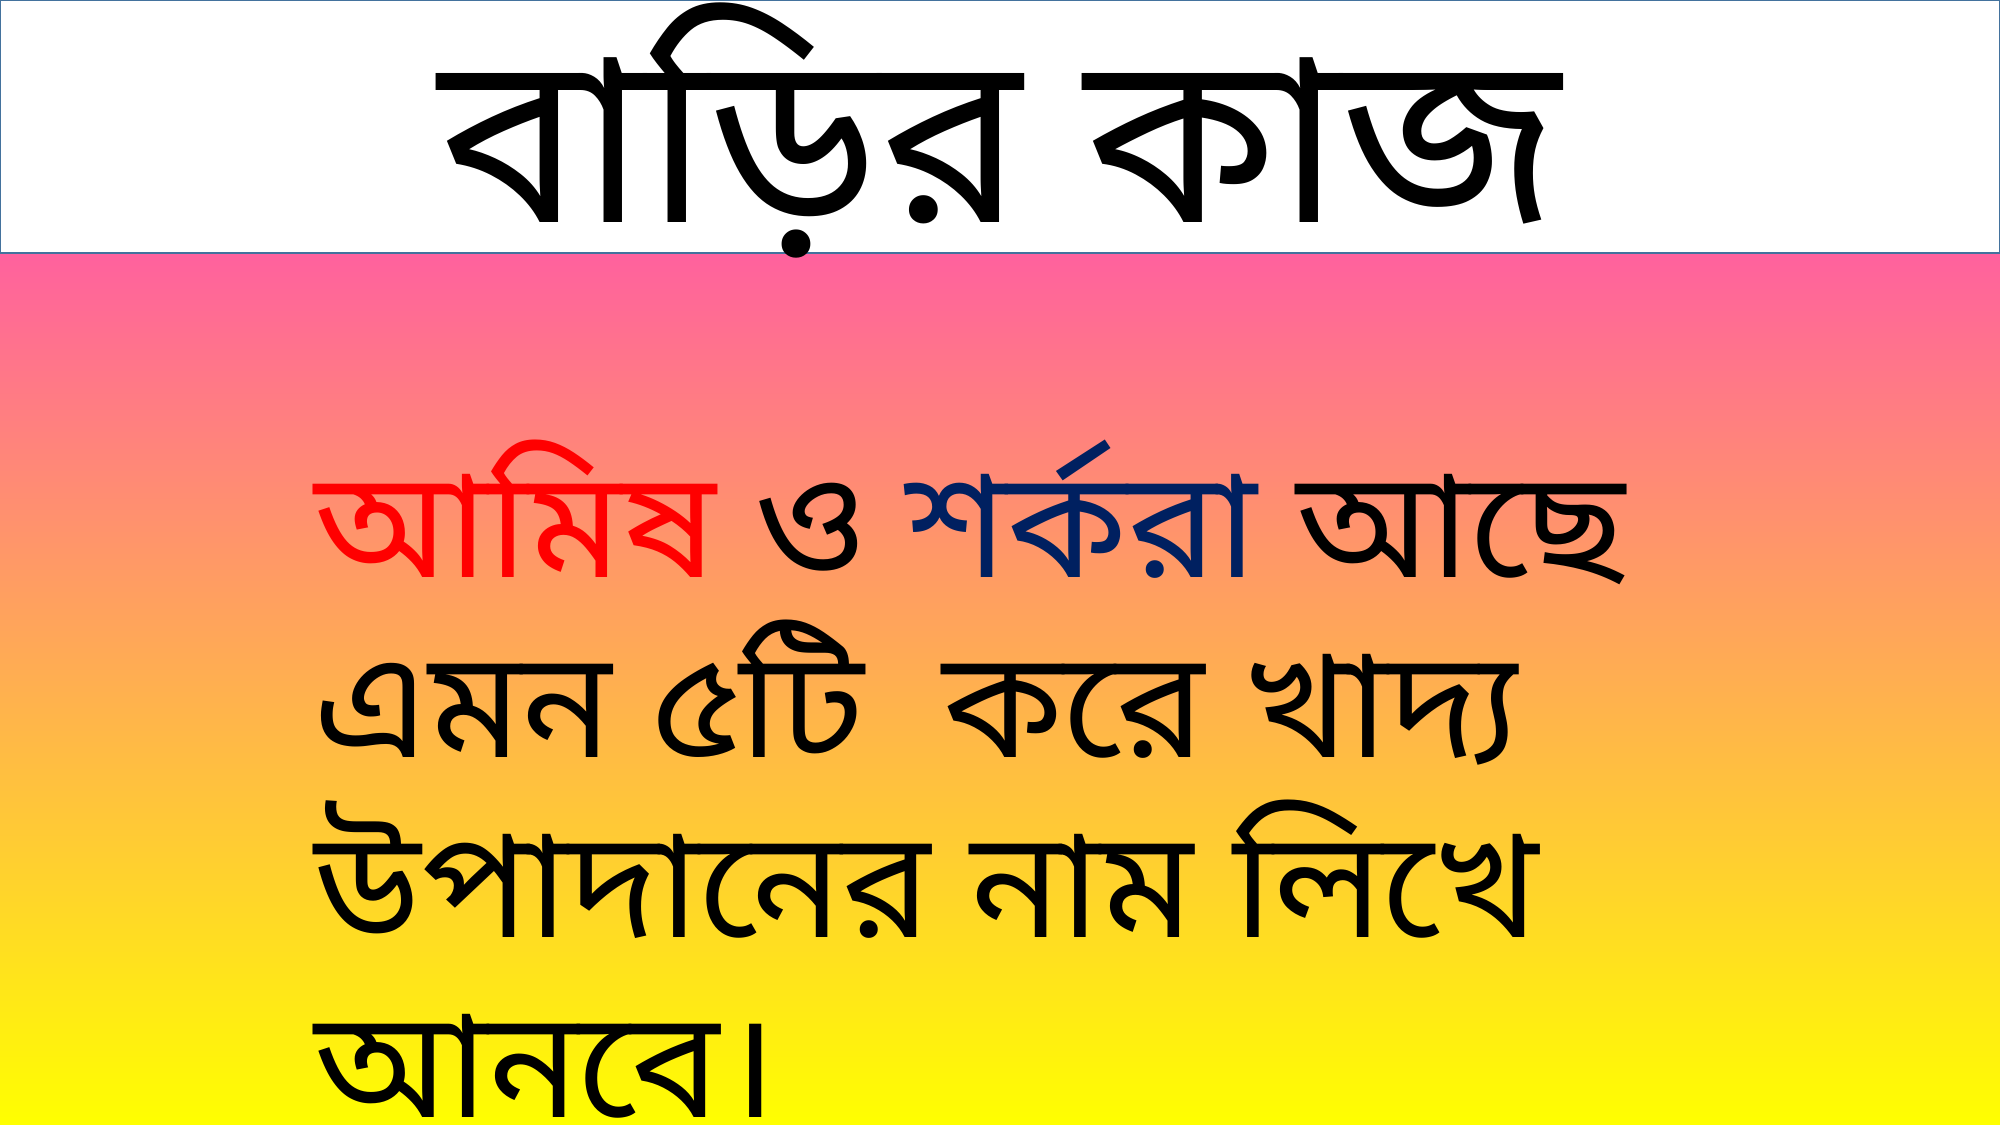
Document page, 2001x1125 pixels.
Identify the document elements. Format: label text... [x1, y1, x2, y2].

text_box আমিষ ও শর্করা আছে এমন ৫টি করে খাদ্য উপাদানের নাম লিখে আনবে। [300, 419, 1751, 1125]
text_box বাড়ির কাজ [0, 0, 2000, 254]
